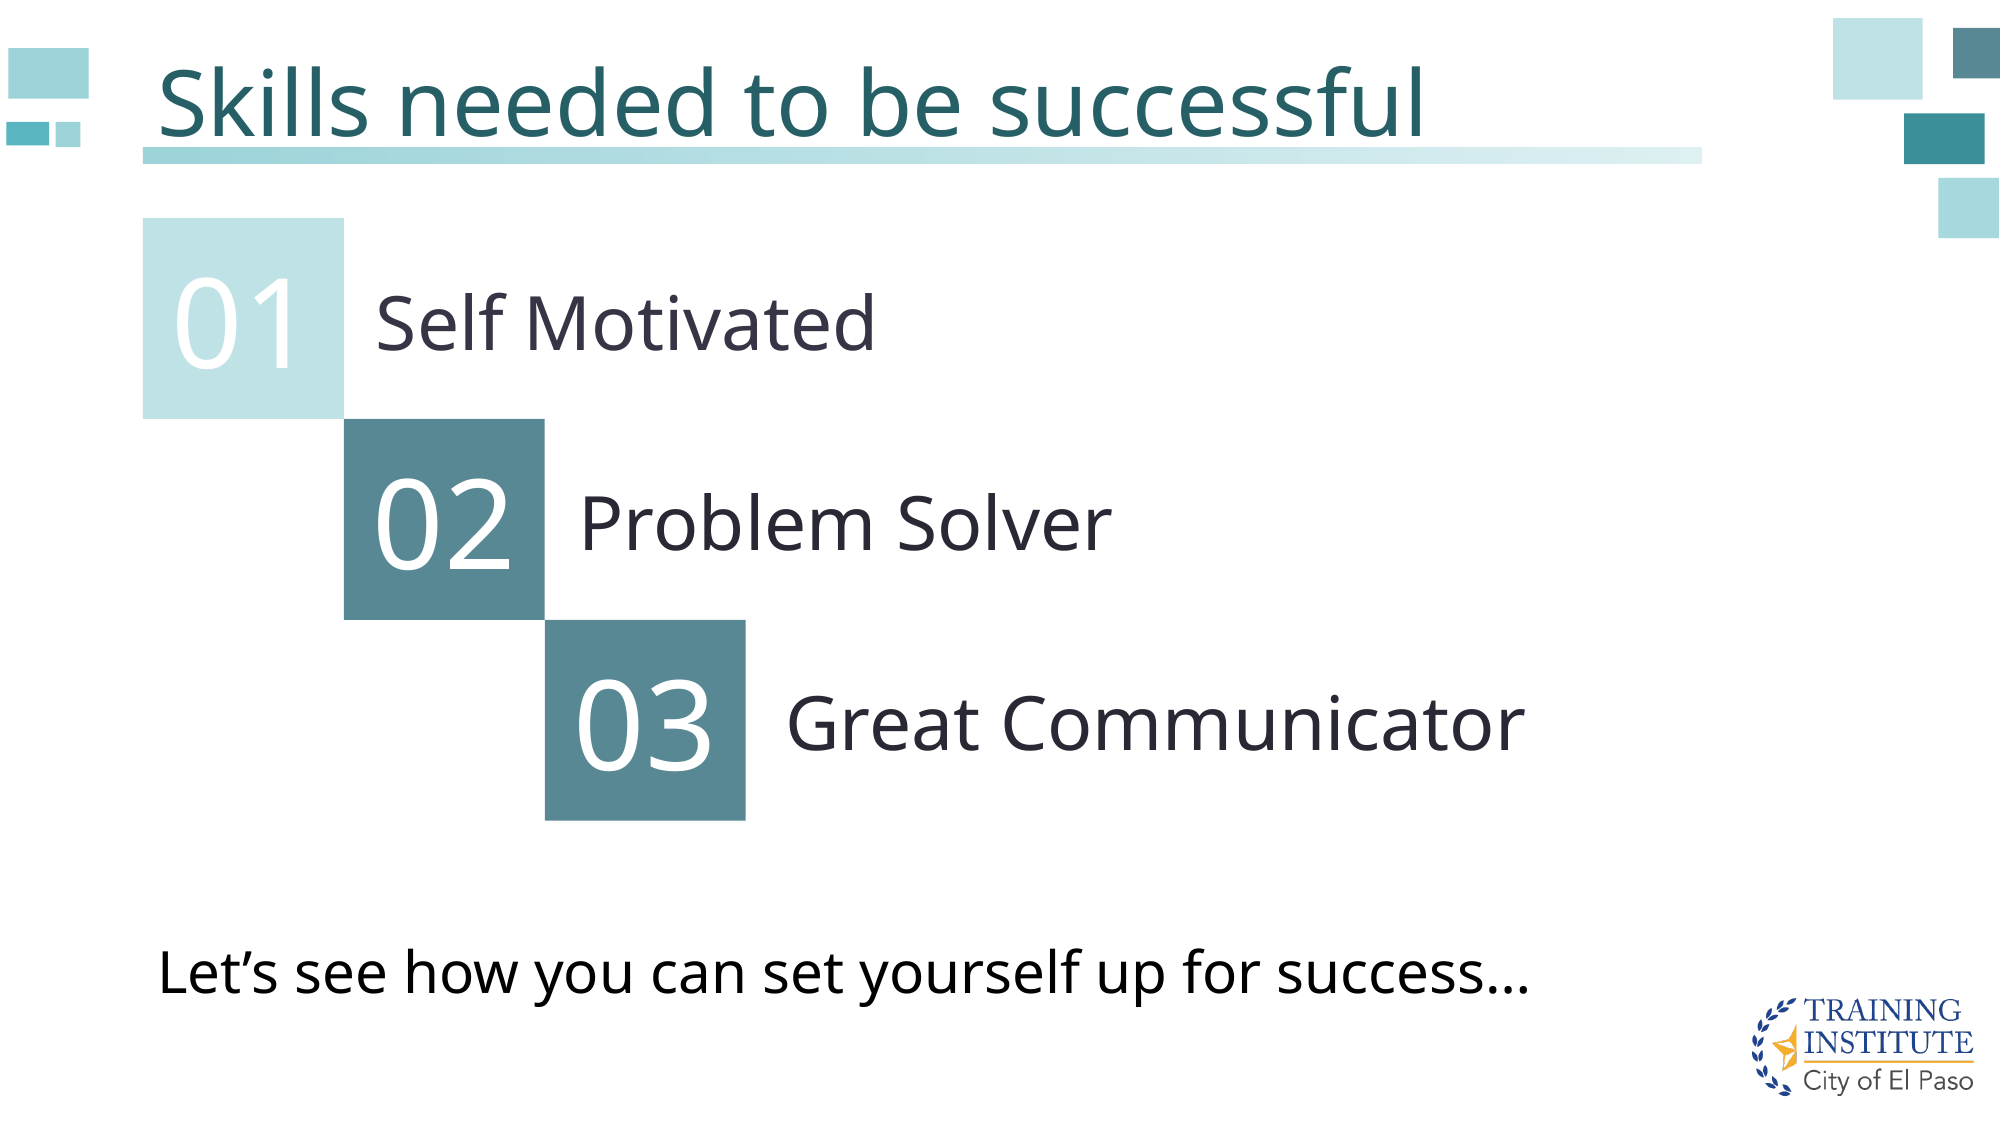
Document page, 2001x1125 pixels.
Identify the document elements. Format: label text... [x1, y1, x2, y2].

text_box [55, 121, 81, 148]
text_box 02 [343, 418, 546, 621]
picture [1752, 995, 1974, 1097]
text_box Problem Solver [548, 448, 1411, 594]
text_box 01 [142, 217, 345, 420]
text_box [7, 47, 90, 100]
text_box Self Motivated [345, 247, 1208, 393]
text_box Great Communicator [755, 647, 1618, 793]
text_box [142, 146, 1703, 165]
text_box 03 [544, 619, 747, 822]
text_box Let’s see how you can set yourself up for success… [142, 935, 1553, 1055]
text_box [5, 121, 50, 146]
text_box Skills needed to be successful [142, 11, 1616, 146]
text_box [1937, 177, 2000, 239]
text_box [1903, 112, 1986, 165]
text_box [1832, 17, 1924, 101]
text_box [1952, 27, 2000, 79]
